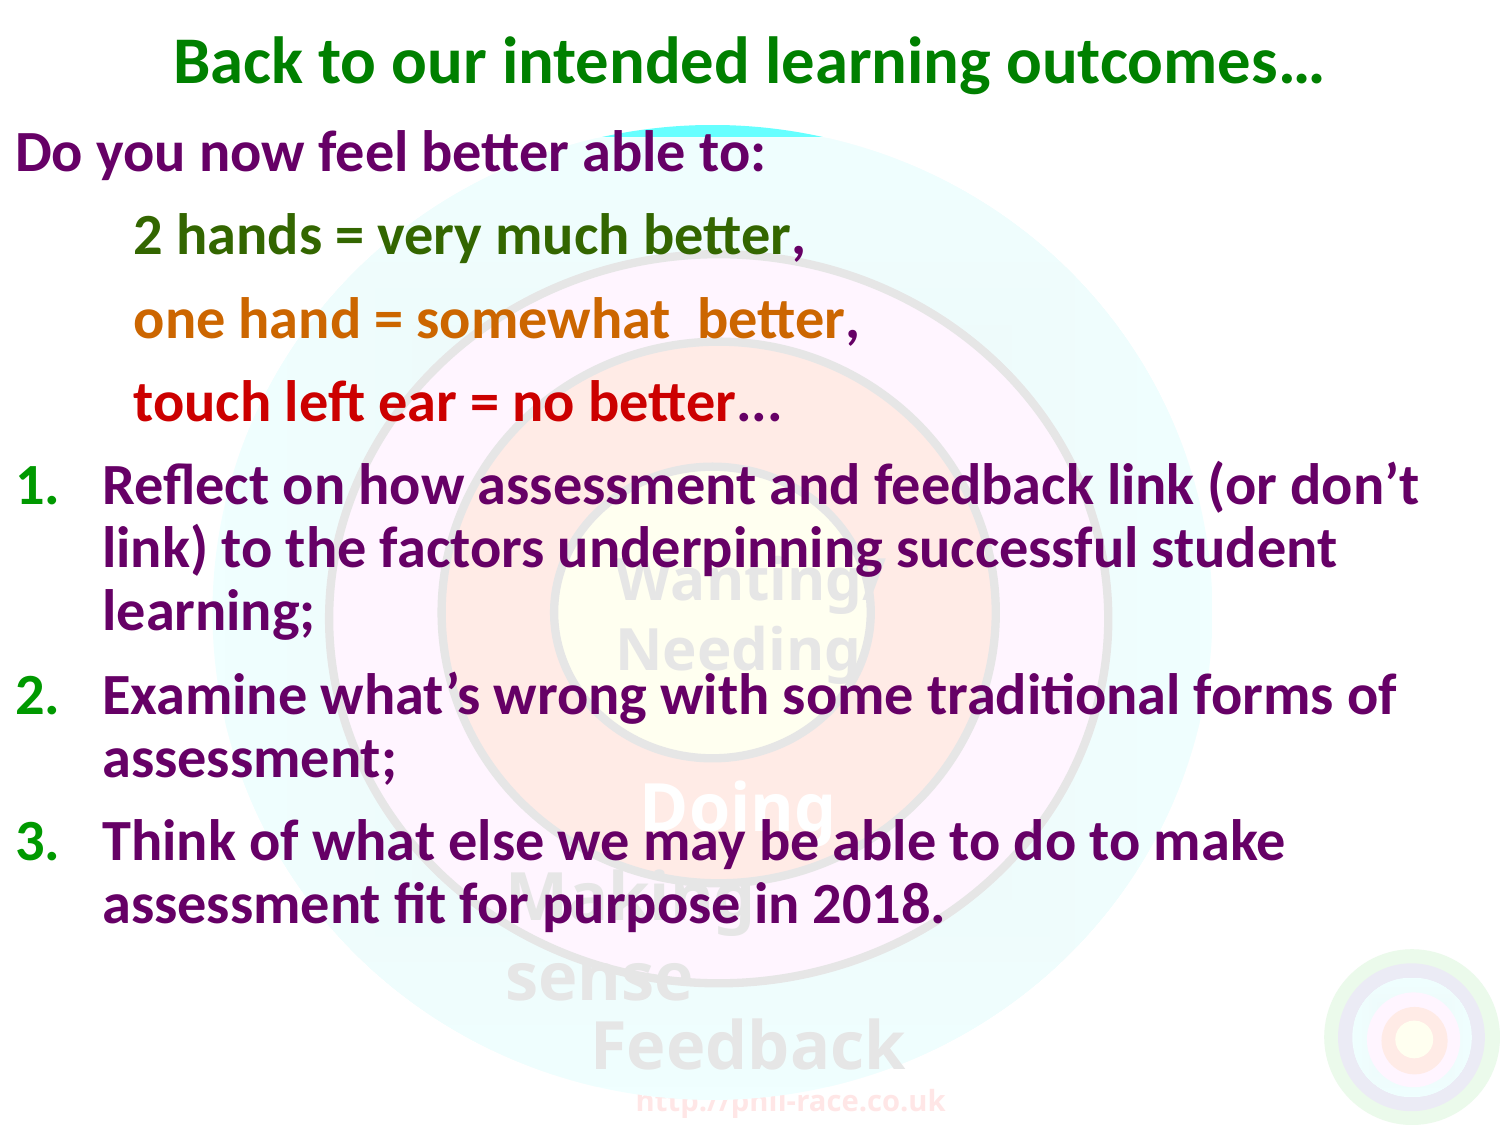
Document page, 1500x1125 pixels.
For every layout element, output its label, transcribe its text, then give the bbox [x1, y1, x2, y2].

text_box Do you now feel better able to: 2 hands = very much better, one hand = somewhat better, touch left ear = no better... Reflect on how assessment and feedback link (or don’t link) to the factors underpinning successful student learning; Examine what’s wrong with some traditional forms of assessment; Think of what else we may be able to do to make assessment fit for purpose in 2018. [0, 113, 1500, 1125]
text_box Back to our intended learning outcomes… [0, 0, 1500, 113]
